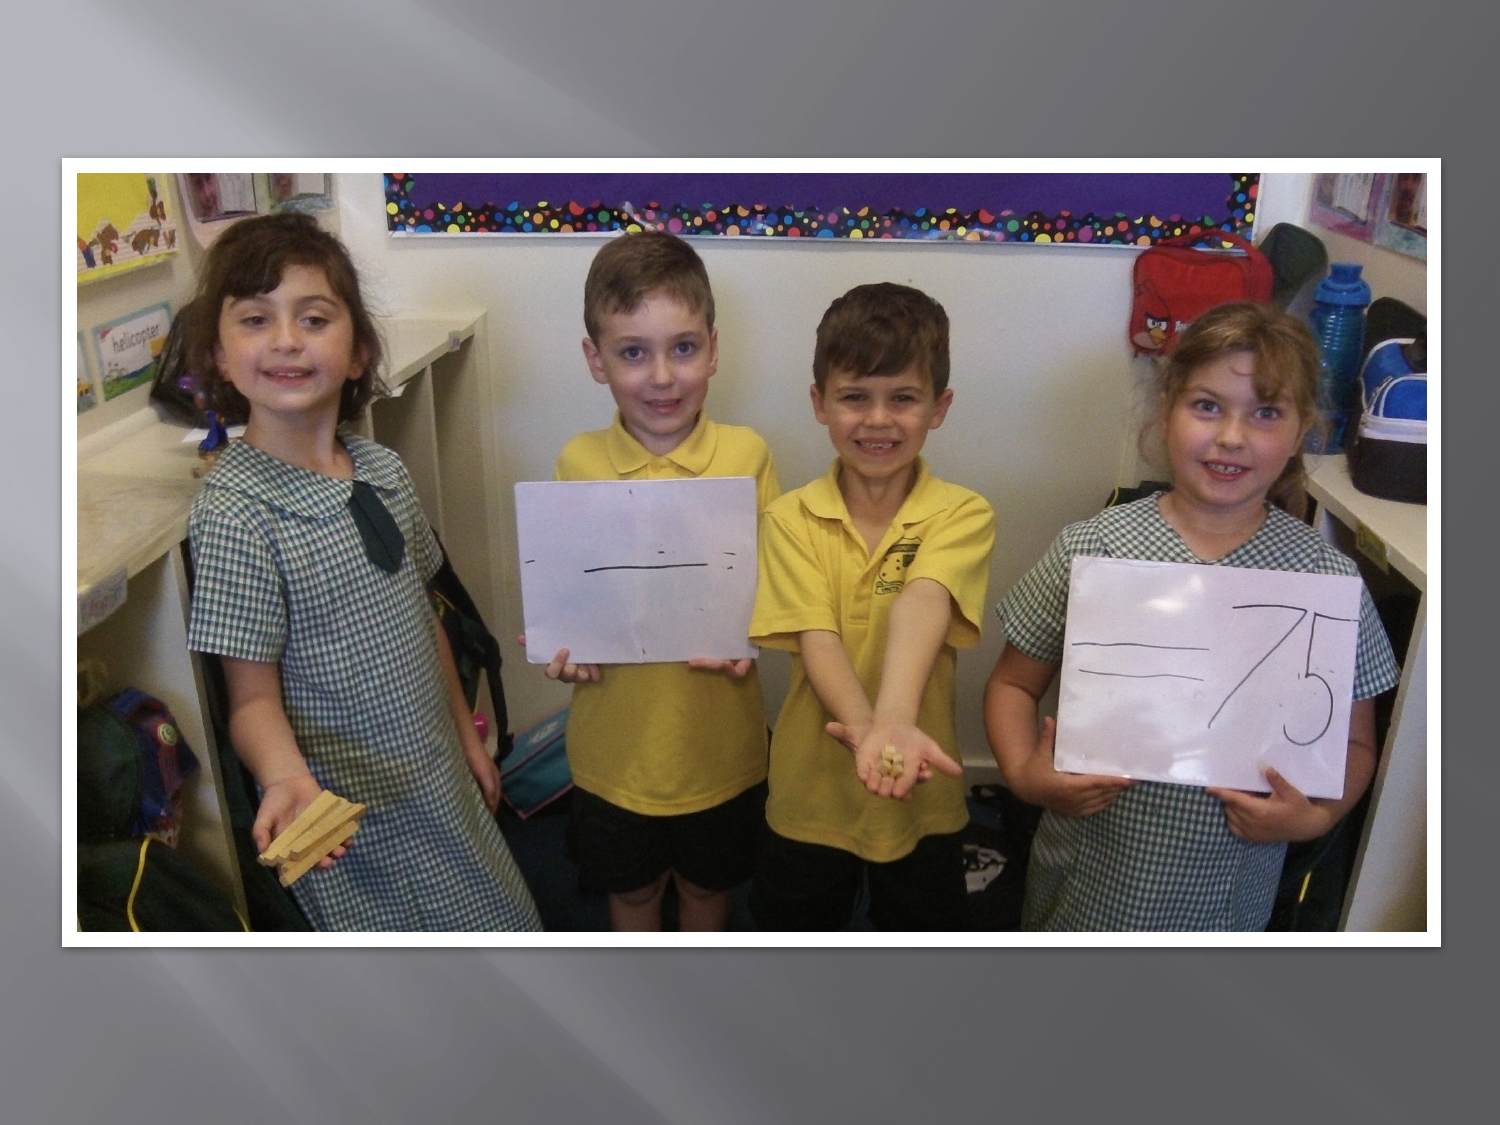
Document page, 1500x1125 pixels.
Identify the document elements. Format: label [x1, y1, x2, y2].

list [76, 172, 1427, 933]
